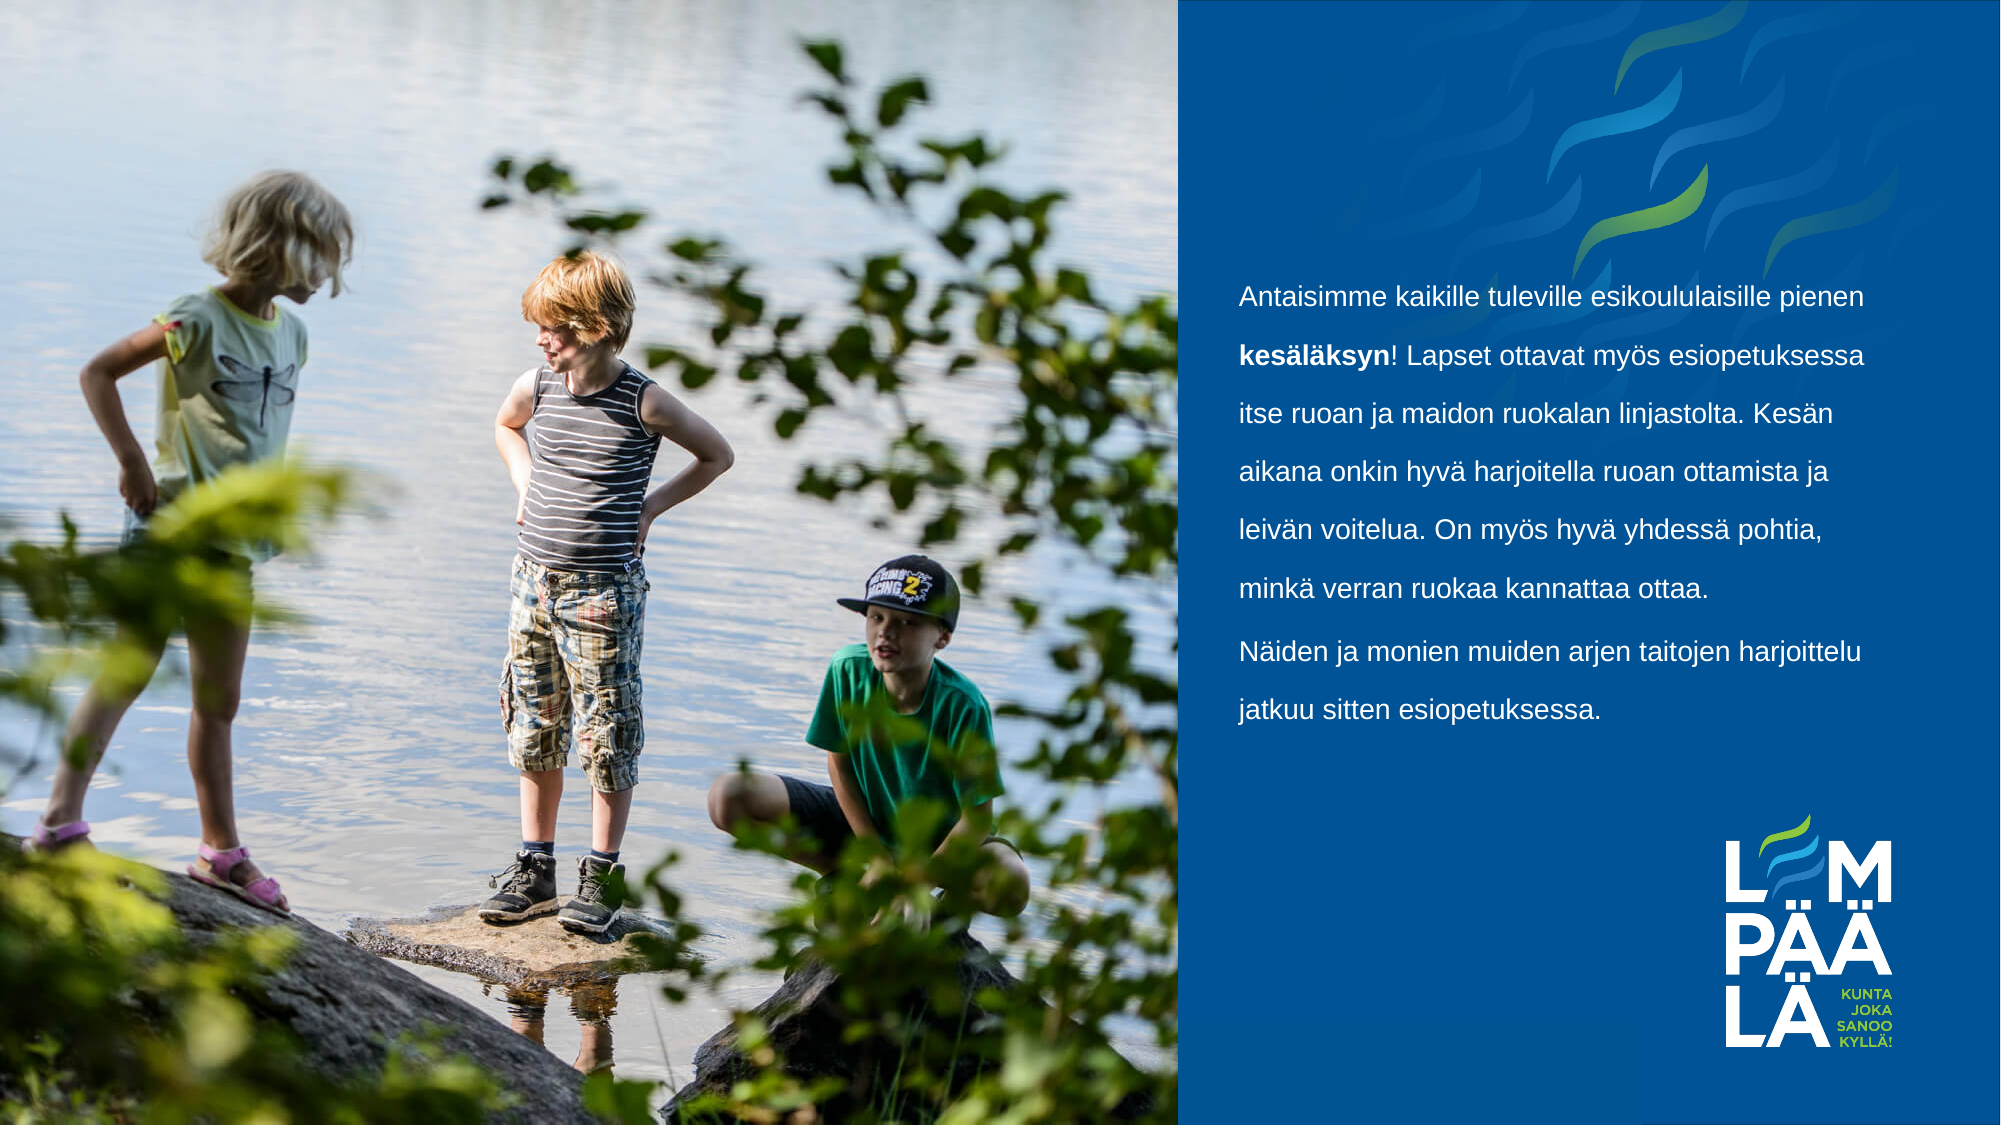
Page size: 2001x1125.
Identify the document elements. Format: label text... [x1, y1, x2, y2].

list Antaisimme kaikille tuleville esikoululaisille pienen kesäläksyn! Lapset ottavat myös esiopetuksessa itse ruoan ja maidon ruokalan linjastolta. Kesän aikana onkin hyvä harjoitella ruoan ottamista ja leivän voitelua. On myös hyvä yhdessä pohtia, minkä verran ruokaa kannattaa ottaa. Näiden ja monien muiden arjen taitojen harjoittelu jatkuu sitten esiopetuksessa. [1223, 246, 1896, 810]
picture [1256, 0, 2000, 486]
picture [0, 0, 1178, 1125]
picture [1695, 783, 1923, 1078]
